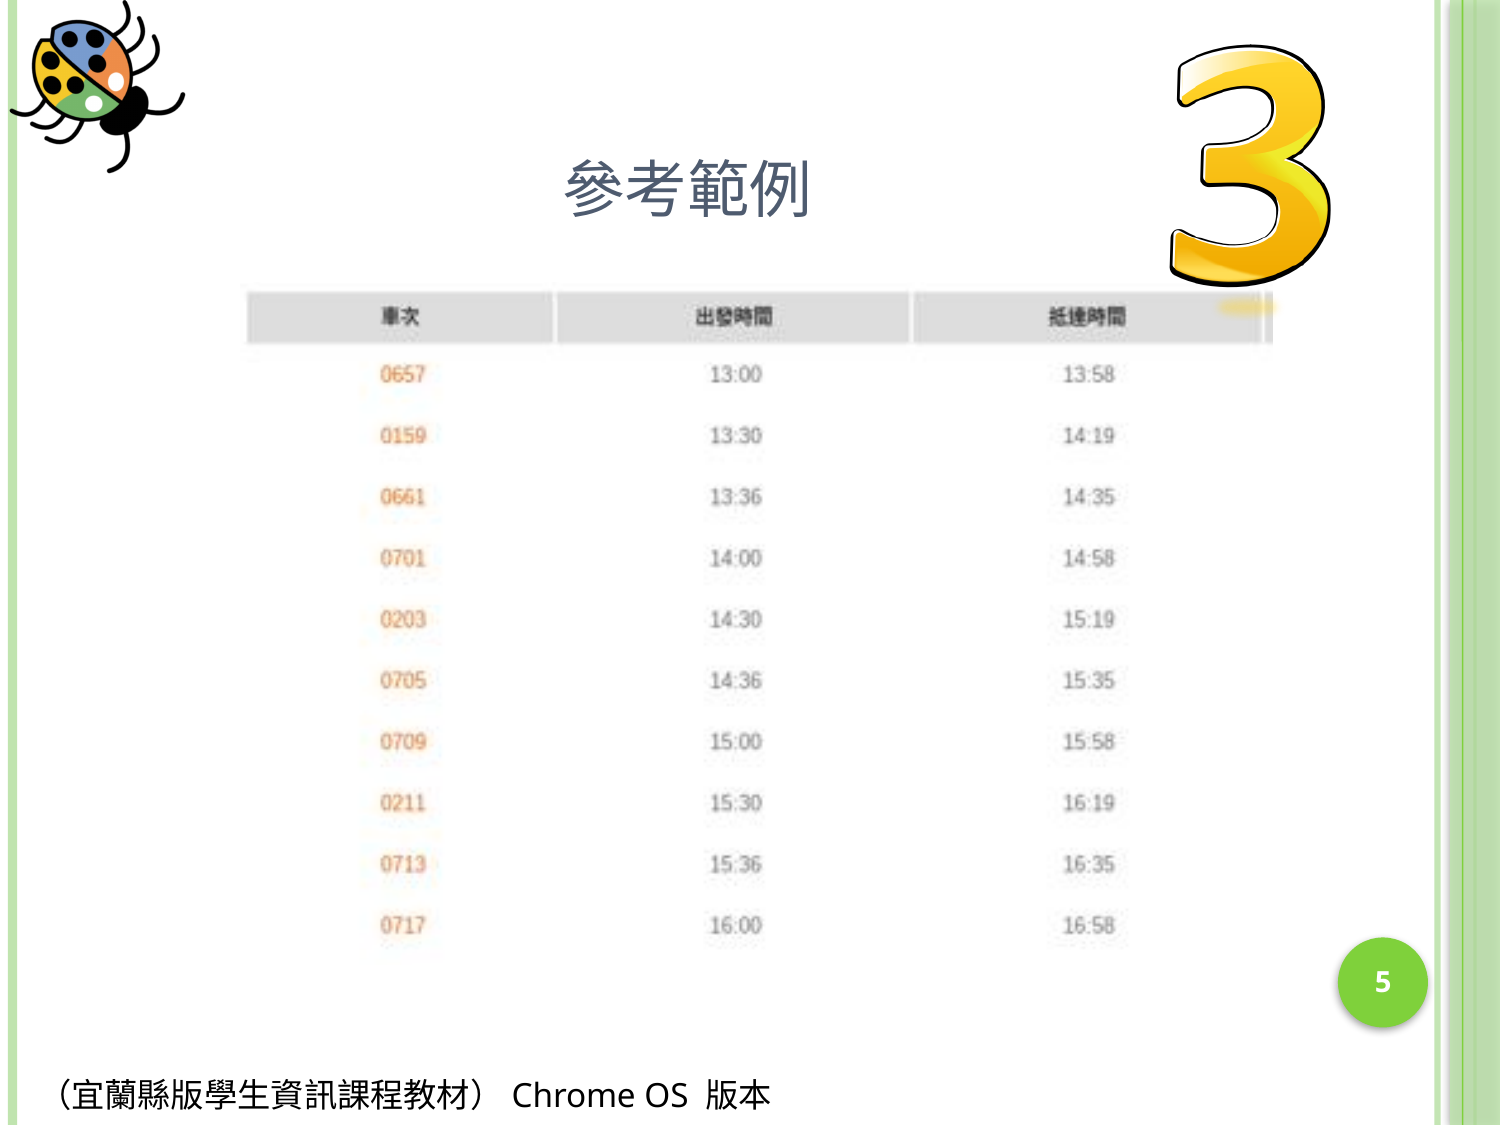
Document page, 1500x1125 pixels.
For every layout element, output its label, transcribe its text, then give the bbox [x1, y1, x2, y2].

title 參考範例 [75, 45, 1164, 233]
picture [239, 44, 1331, 966]
picture [0, 0, 169, 176]
slide_number 5 [1333, 940, 1434, 1027]
